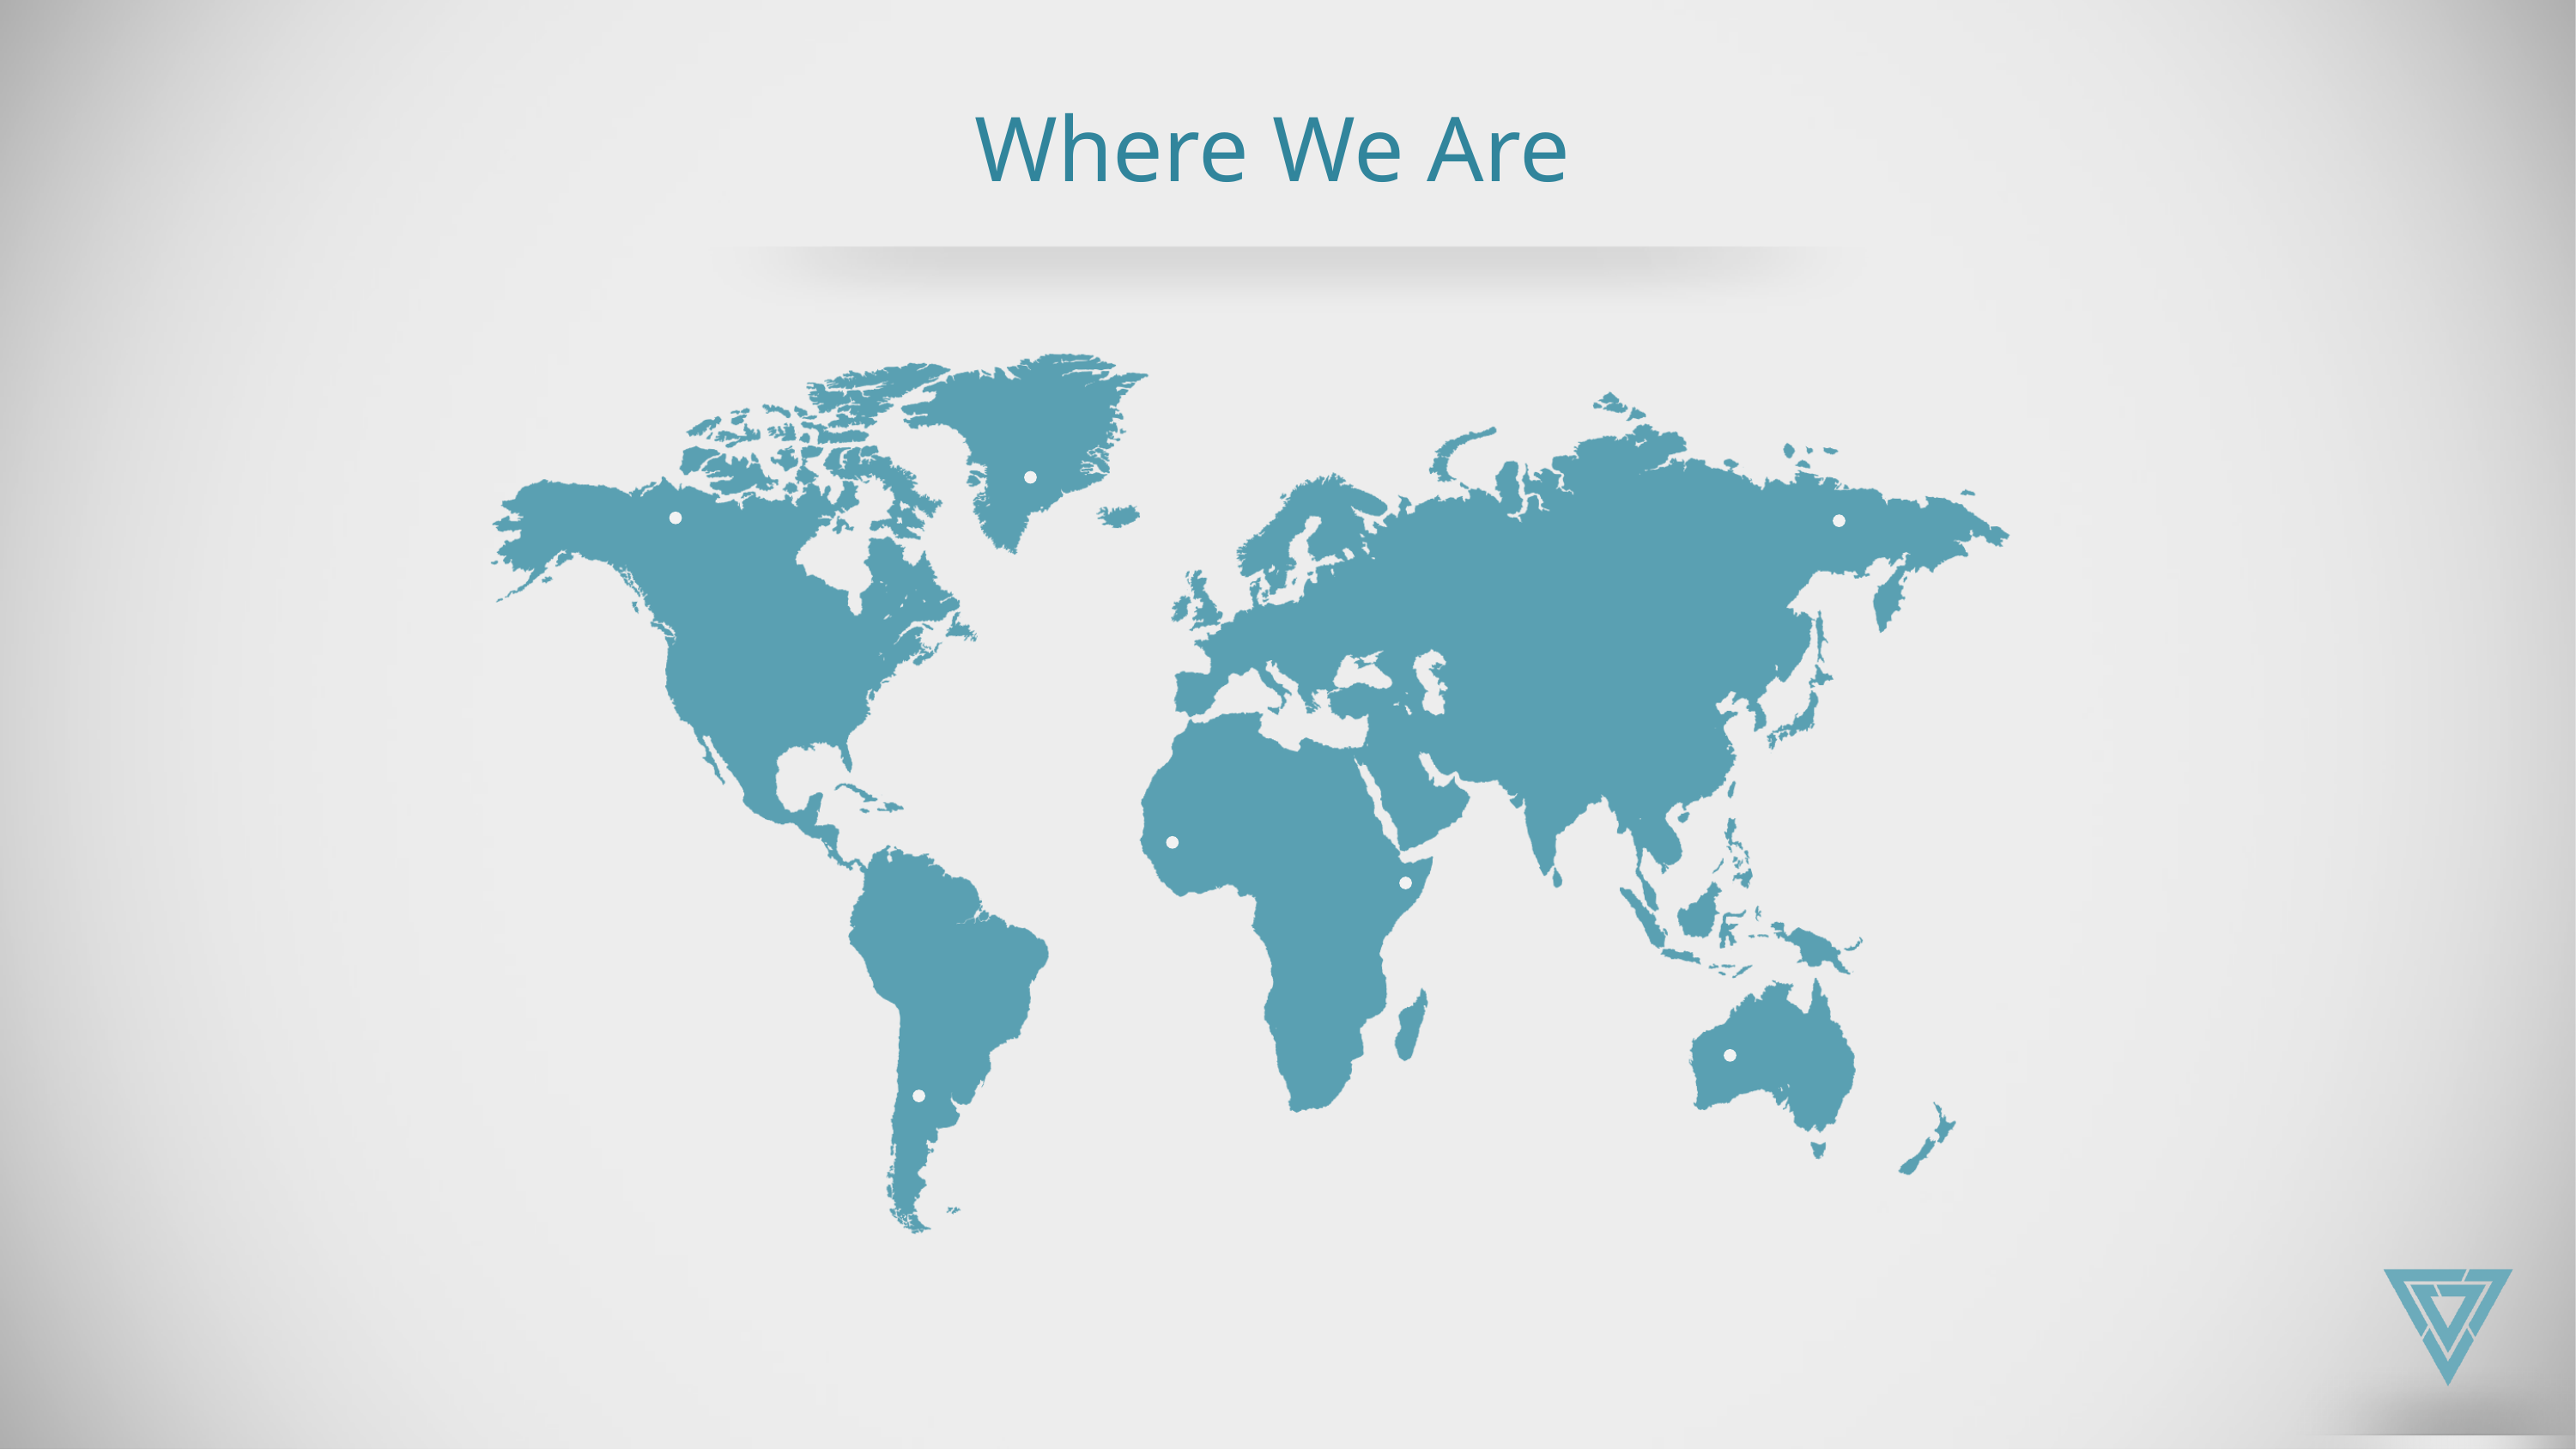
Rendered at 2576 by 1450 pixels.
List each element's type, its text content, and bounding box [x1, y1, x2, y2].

text_box Where We Are [1359, 86, 1846, 204]
picture [0, 0, 2576, 1449]
text_box Where We Are [700, 86, 1185, 204]
